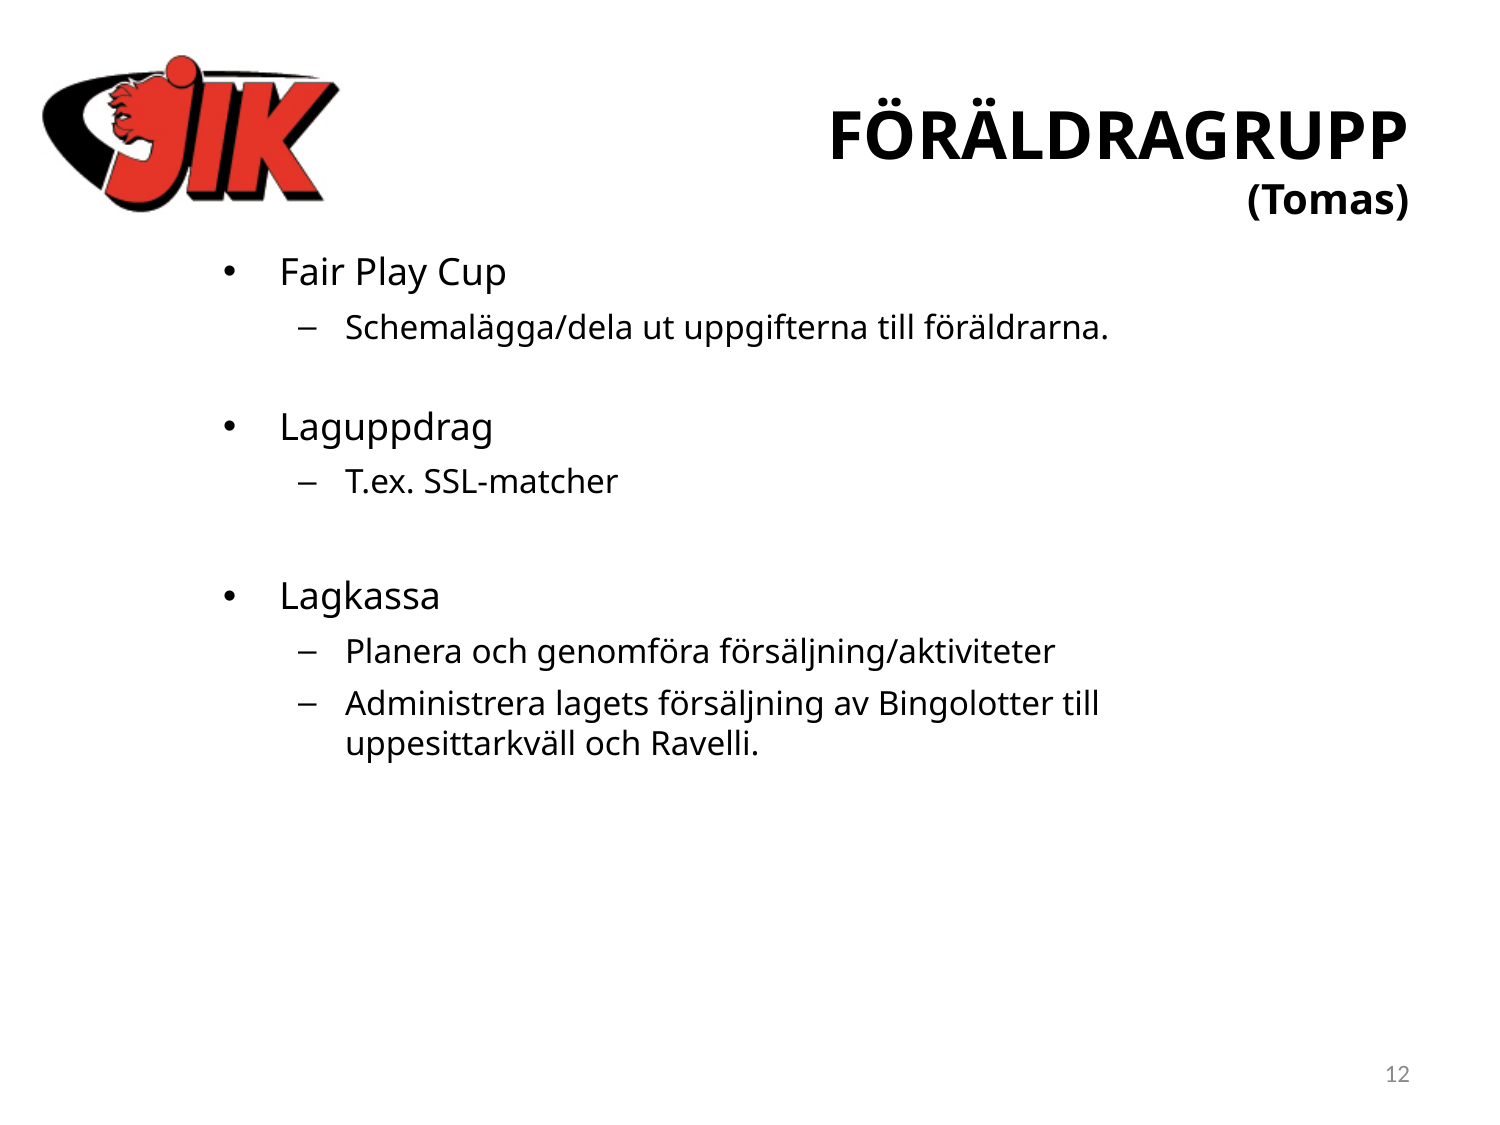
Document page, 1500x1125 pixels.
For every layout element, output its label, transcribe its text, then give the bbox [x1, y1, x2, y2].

slide_number 12 [1074, 1042, 1425, 1103]
picture [40, 54, 342, 215]
list Fair Play Cup Schemalägga/dela ut uppgifterna till föräldrarna. Laguppdrag T.ex. SSL-matcher Lagkassa Planera och genomföra försäljning/aktiviteter Administrera lagets försäljning av Bingolotter till uppesittarkväll och Ravelli. [208, 240, 1292, 1098]
title FÖRÄLDRAGRUPP (Tomas) [360, 19, 1425, 296]
